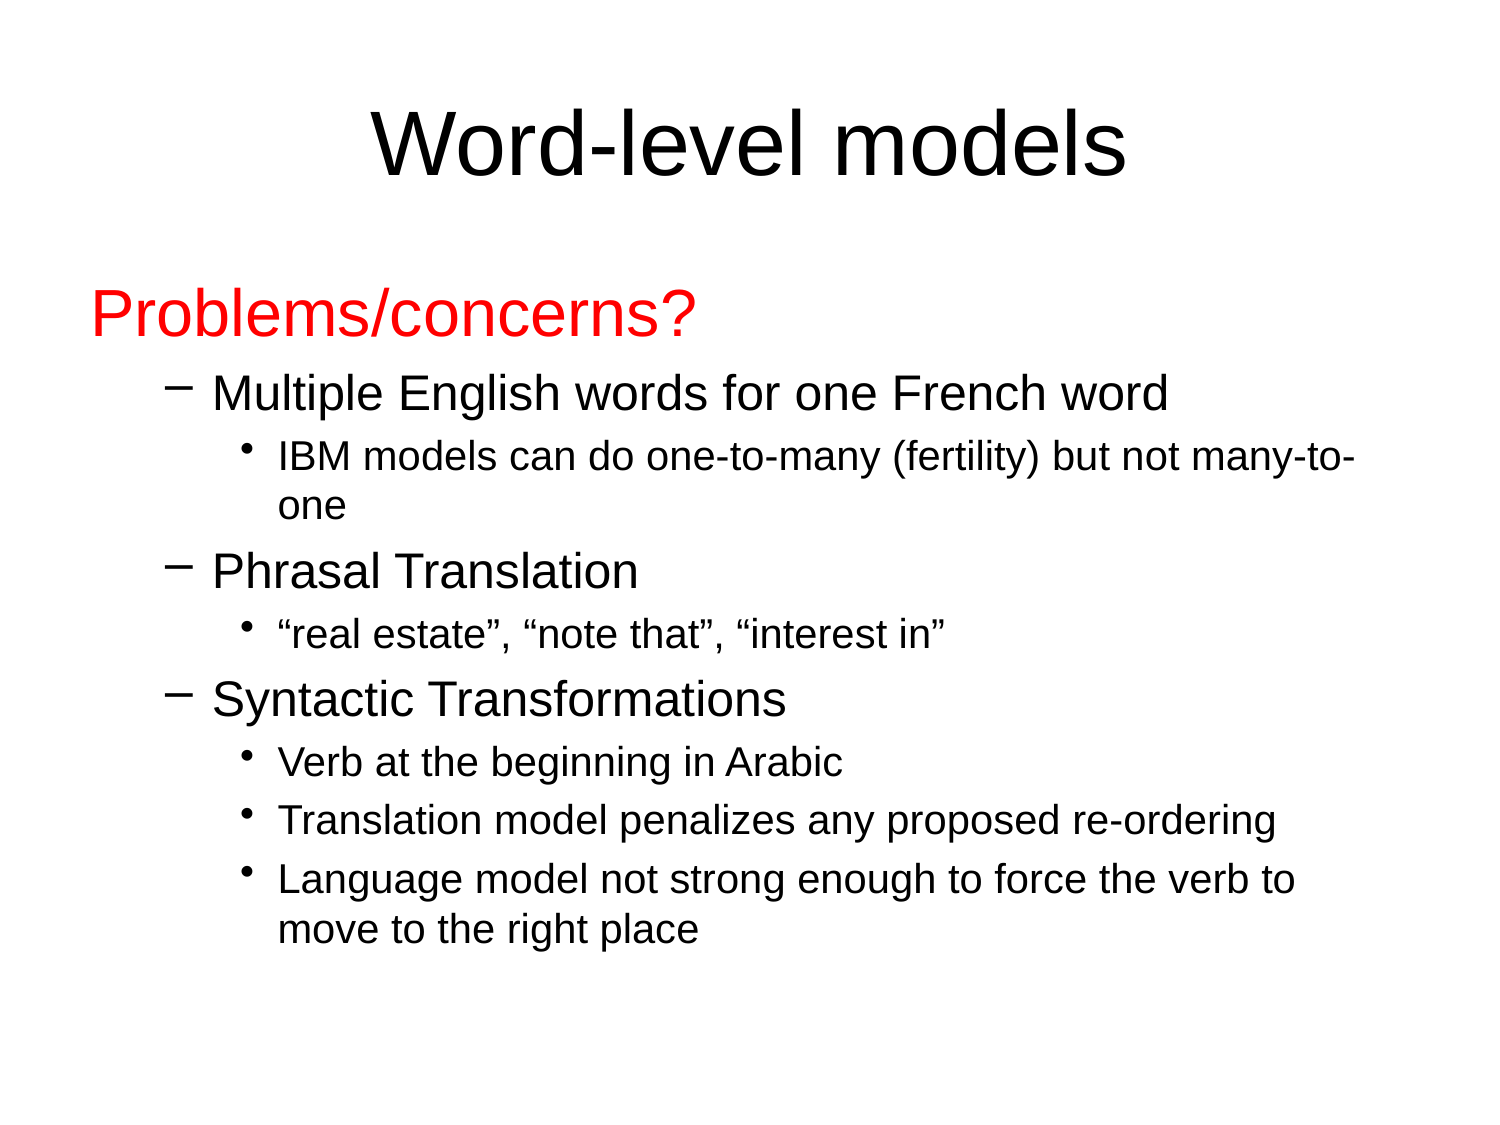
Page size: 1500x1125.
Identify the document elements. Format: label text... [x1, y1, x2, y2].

title Word-level models [74, 44, 1426, 233]
list Problems/concerns? Multiple English words for one French word IBM models can do one-to-many (fertility) but not many-to-one Phrasal Translation “real estate”, “note that”, “interest in” Syntactic Transformations Verb at the beginning in Arabic Translation model penalizes any proposed re-ordering Language model not strong enough to force the verb to move to the right place [74, 262, 1426, 1006]
